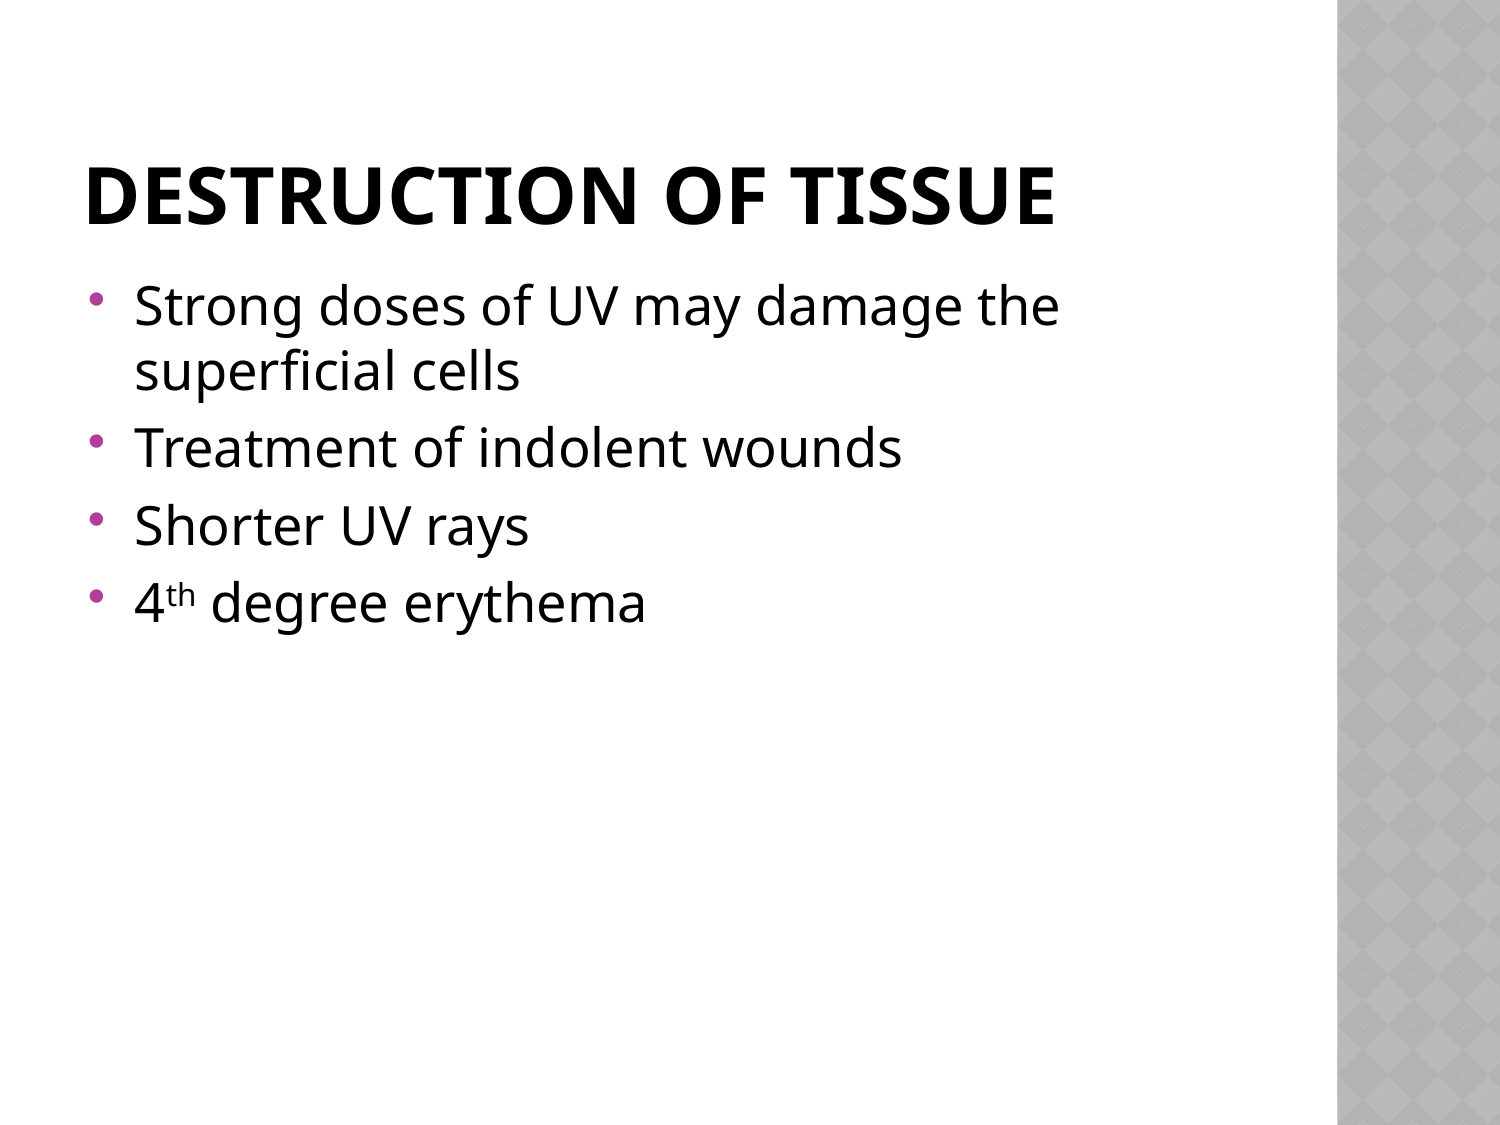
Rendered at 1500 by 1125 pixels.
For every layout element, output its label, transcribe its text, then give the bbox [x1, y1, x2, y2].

title Destruction of tissue [75, 52, 1263, 240]
list Strong doses of UV may damage the superficial cells Treatment of indolent wounds Shorter UV rays 4th degree erythema [75, 264, 1263, 1059]
